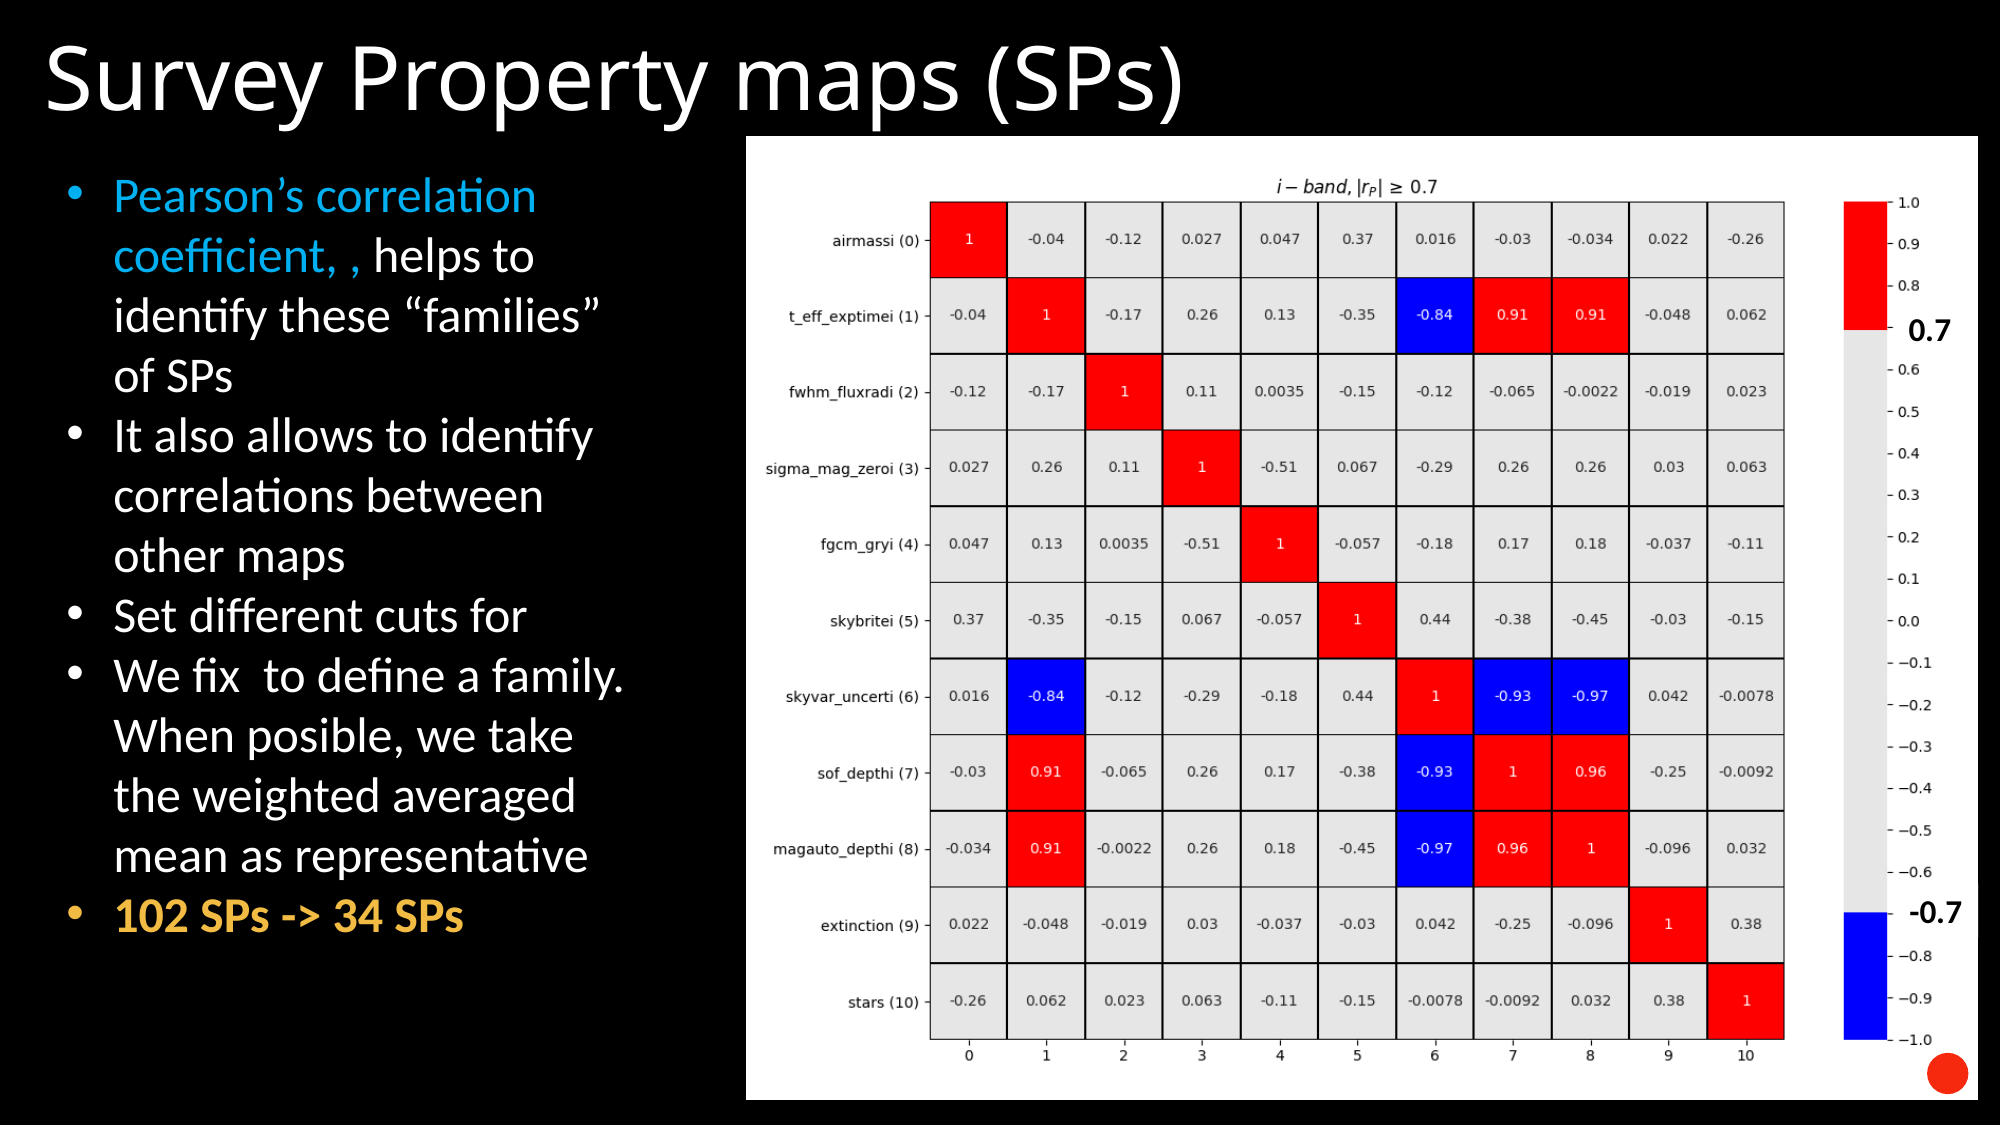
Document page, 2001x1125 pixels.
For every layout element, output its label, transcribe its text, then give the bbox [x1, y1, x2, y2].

picture [746, 136, 1978, 1100]
title Survey Property maps (SPs) [29, 25, 1755, 137]
